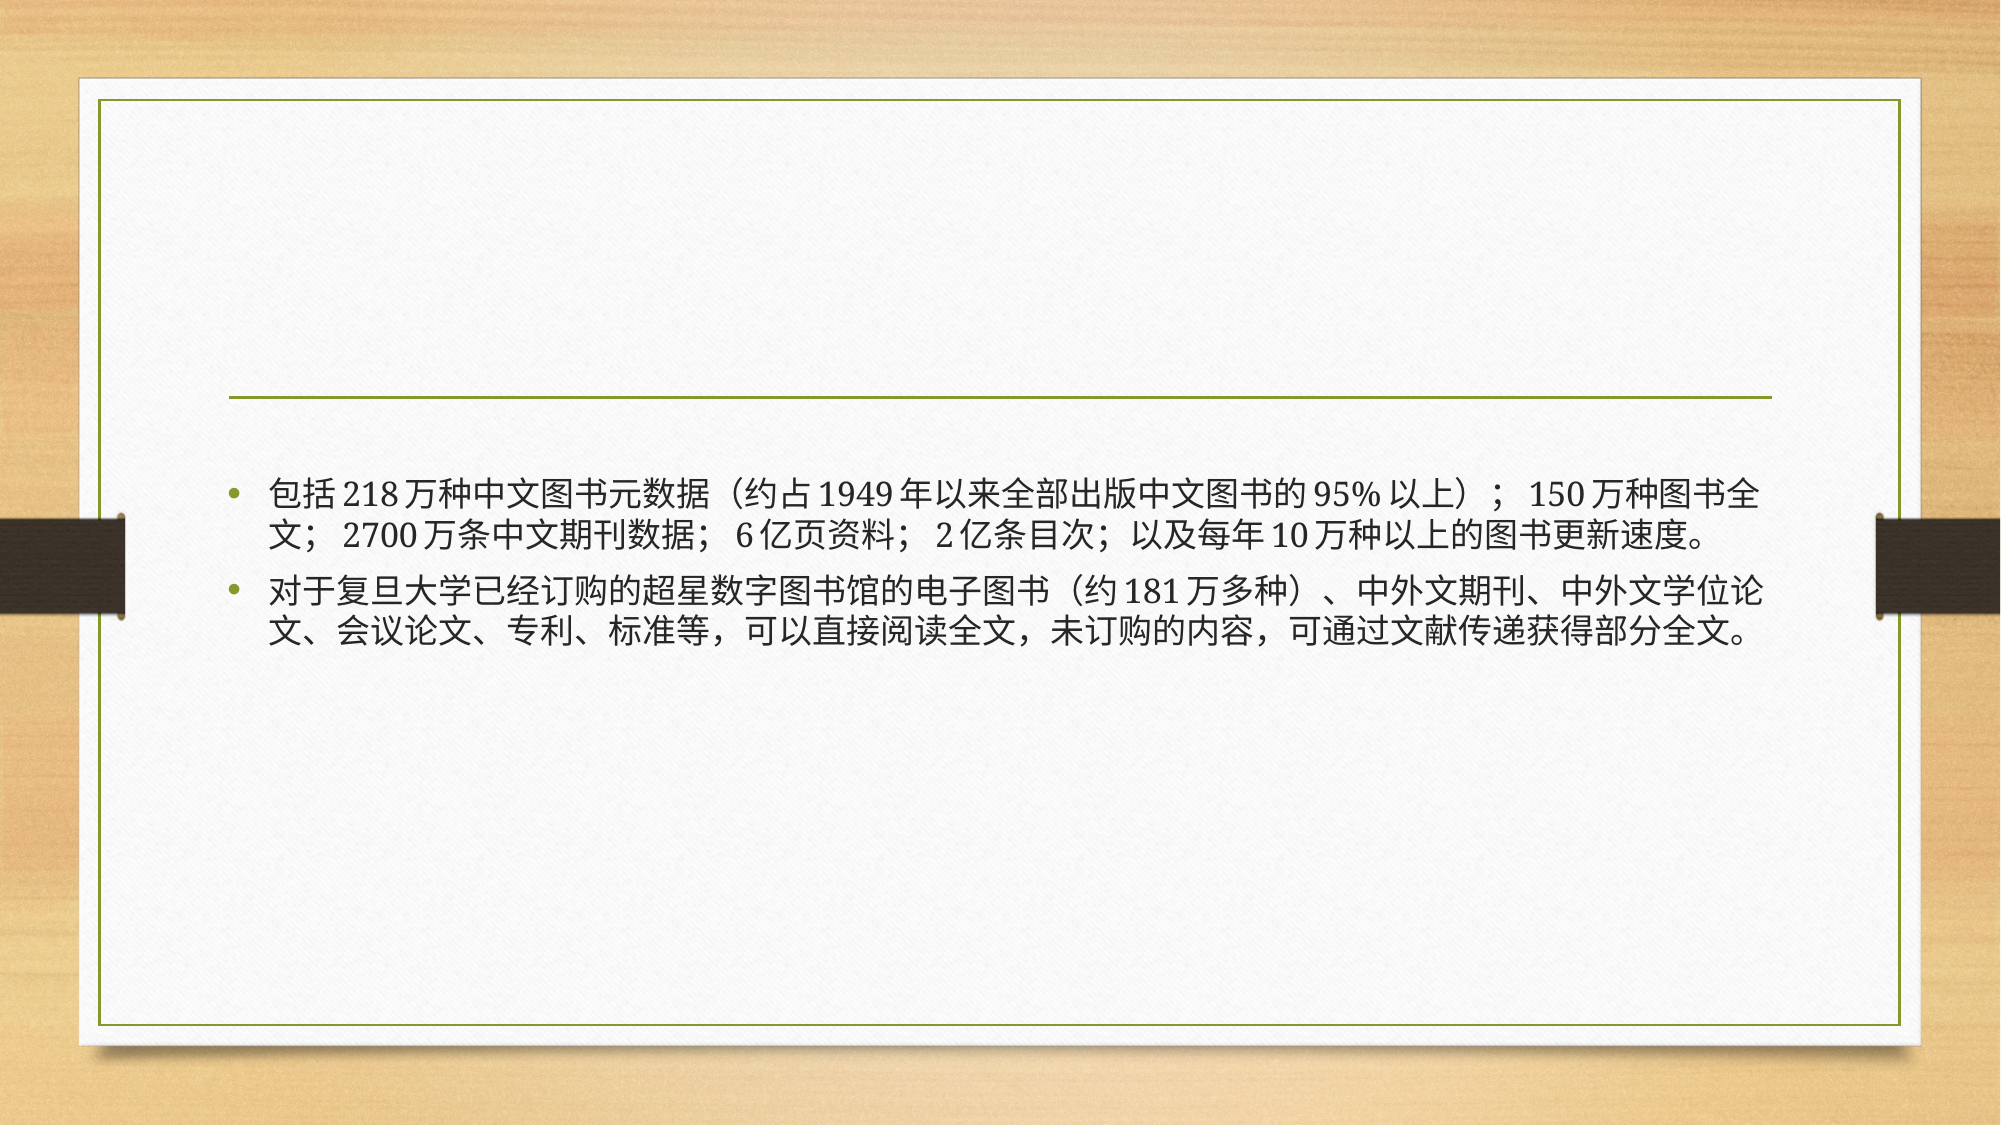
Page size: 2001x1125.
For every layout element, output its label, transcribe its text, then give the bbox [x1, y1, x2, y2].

picture [0, 0, 2001, 1125]
list 包括218万种中文图书元数据（约占1949年以来全部出版中文图书的95%以上）；150万种图书全文；2700万条中文期刊数据；6亿页资料；2亿条目次；以及每年10万种以上的图书更新速度。 对于复旦大学已经订购的超星数字图书馆的电子图书（约181万多种）、中外文期刊、中外文学位论文、会议论文、专利、标准等，可以直接阅读全文，未订购的内容，可通过文献传递获得部分全文。 [212, 408, 1788, 776]
